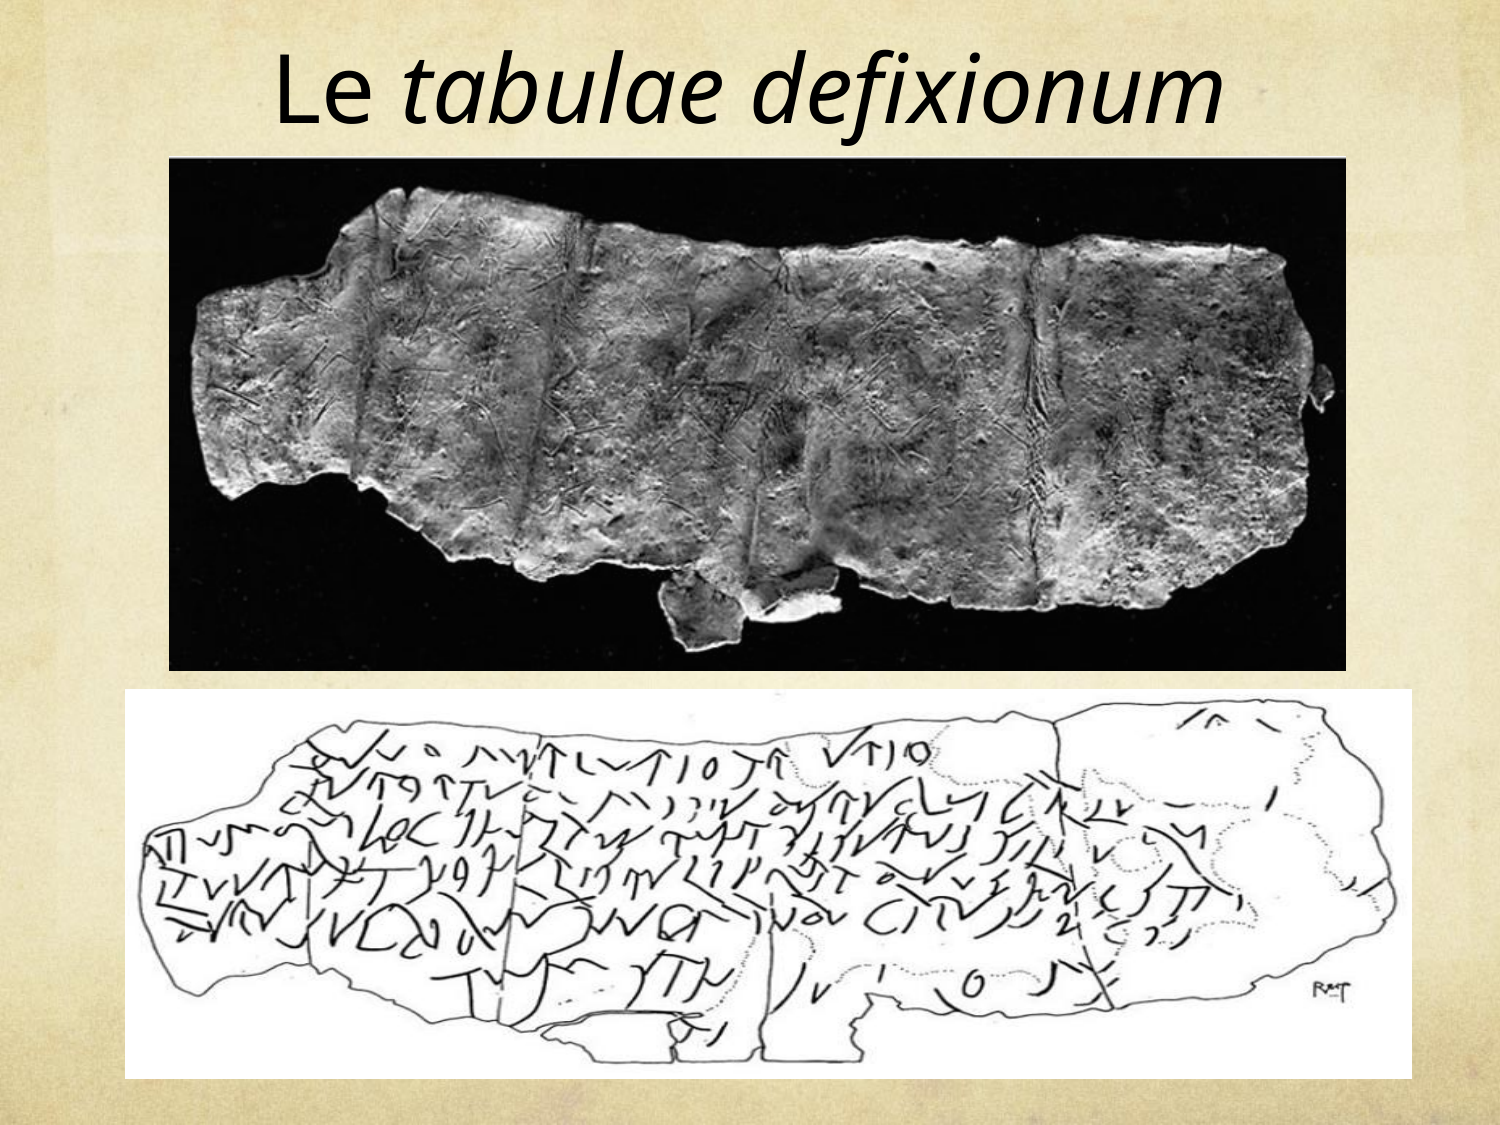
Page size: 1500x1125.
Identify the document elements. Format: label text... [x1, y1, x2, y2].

title Le tabulae defixionum [150, 33, 1350, 137]
picture [0, 0, 1500, 1125]
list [41, 156, 1474, 672]
